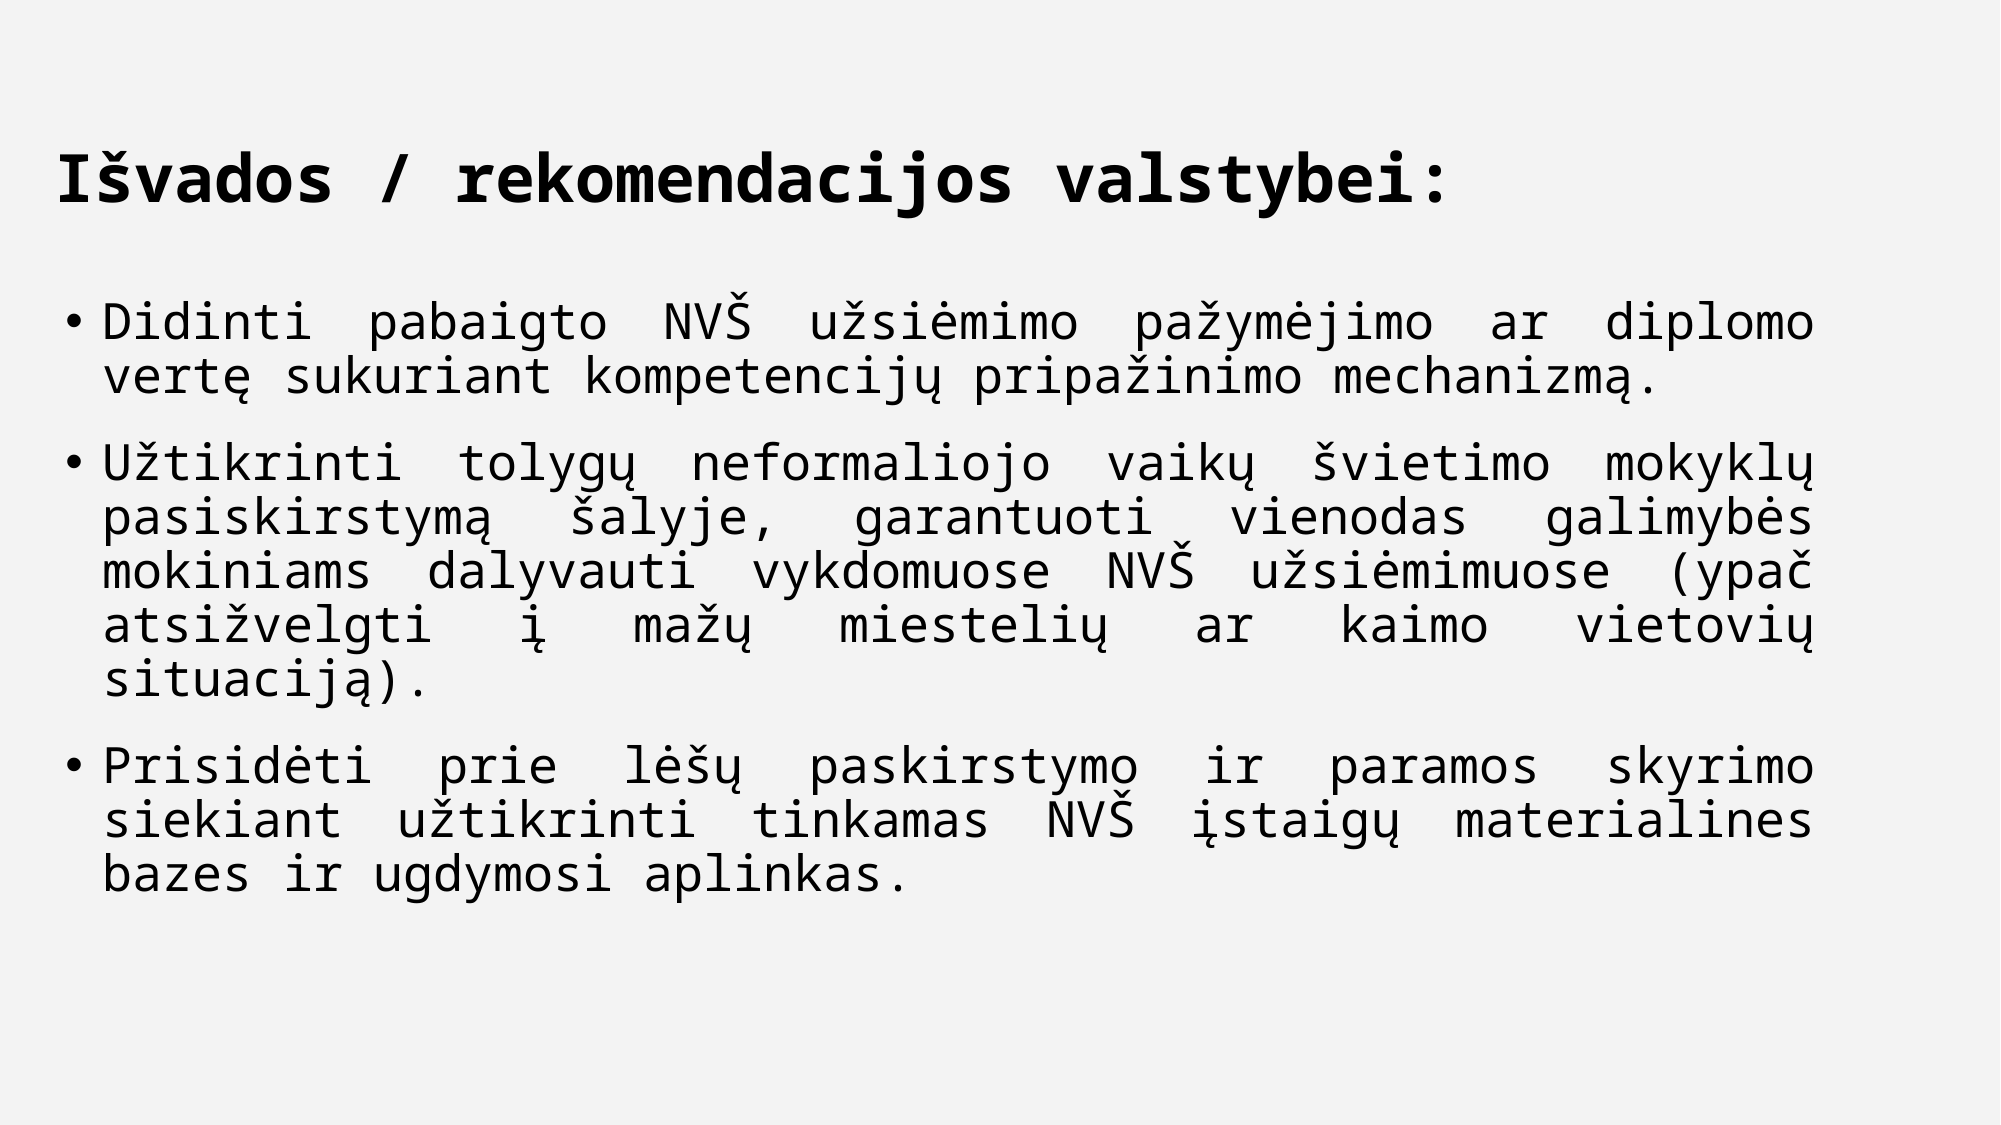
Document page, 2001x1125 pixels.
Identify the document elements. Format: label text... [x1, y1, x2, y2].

title Išvados / rekomendacijos valstybei: [40, 91, 1740, 270]
list Didinti pabaigto NVŠ užsiėmimo pažymėjimo ar diplomo vertę sukuriant kompetencijų pripažinimo mechanizmą. Užtikrinti tolygų neformaliojo vaikų švietimo mokyklų pasiskirstymą šalyje, garantuoti vienodas galimybės mokiniams dalyvauti vykdomuose NVŠ užsiėmimuose (ypač atsižvelgti į mažų miestelių ar kaimo vietovių situaciją). Prisidėti prie lėšų paskirstymo ir paramos skyrimo siekiant užtikrinti tinkamas NVŠ įstaigų materialines bazes ir ugdymosi aplinkas. [50, 275, 1831, 924]
